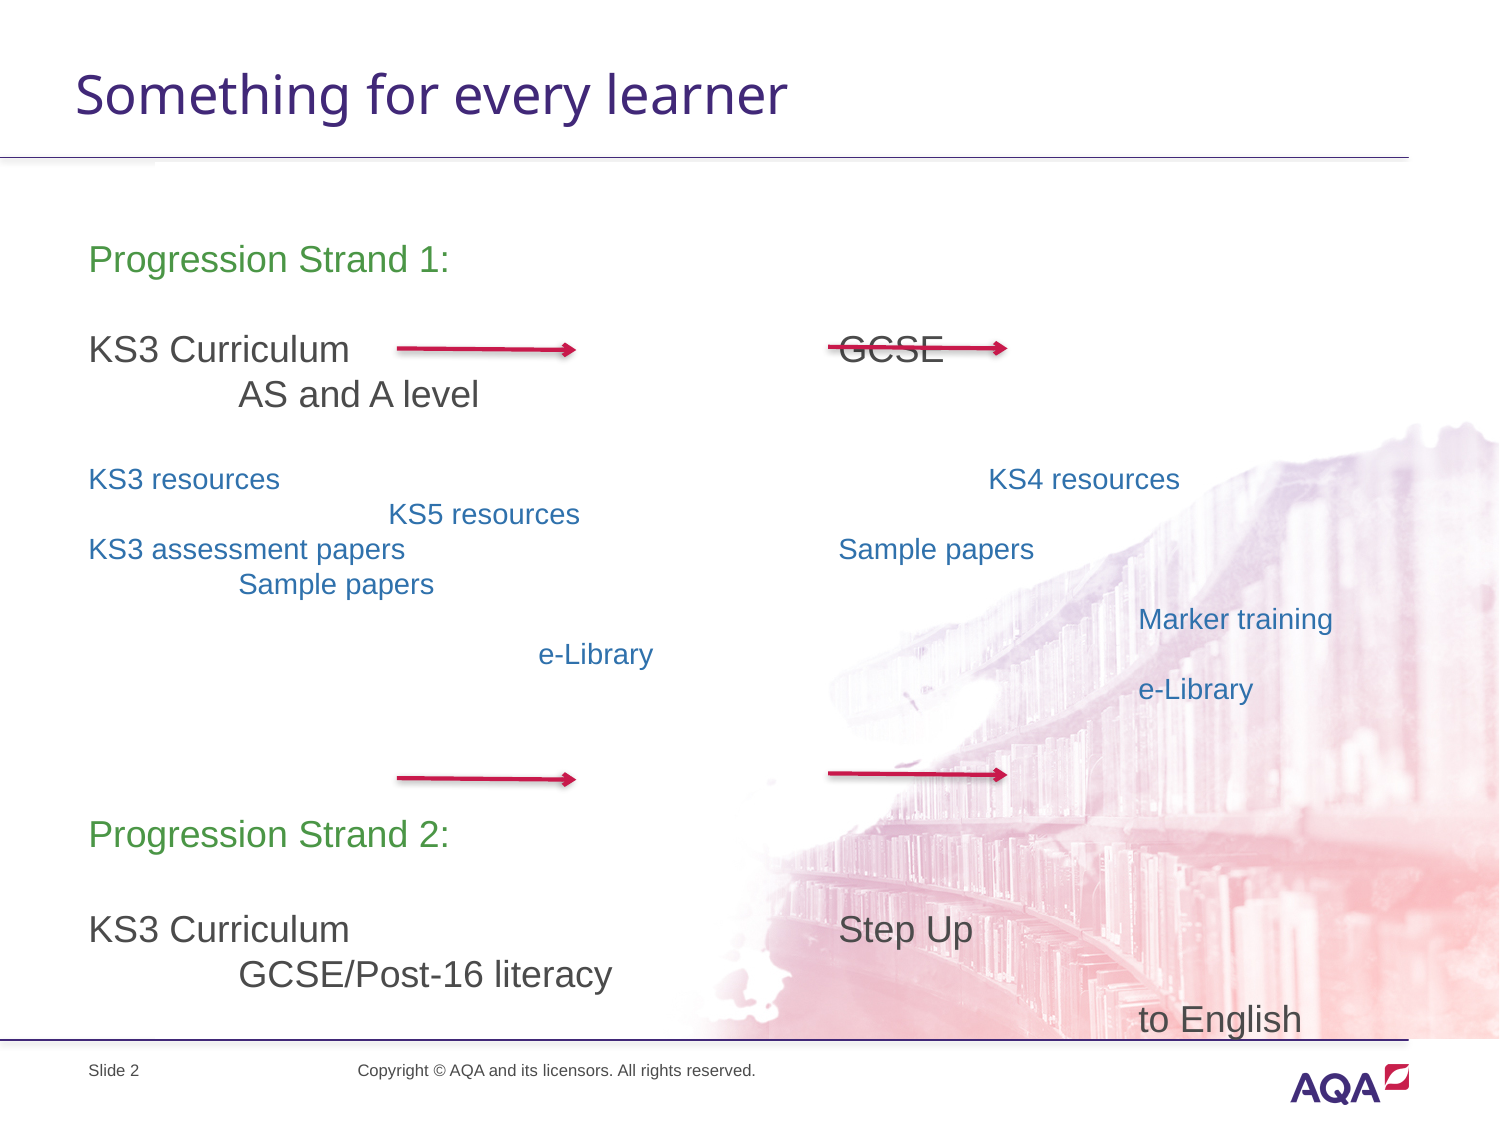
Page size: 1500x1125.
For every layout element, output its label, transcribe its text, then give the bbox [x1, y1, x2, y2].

text_box Copyright © AQA and its licensors. All rights reserved. [342, 1052, 782, 1092]
text_box Slide 2 [73, 1052, 307, 1110]
picture [0, 162, 1500, 1039]
picture [1290, 1064, 1409, 1105]
title Something for every learner [75, 66, 1425, 145]
